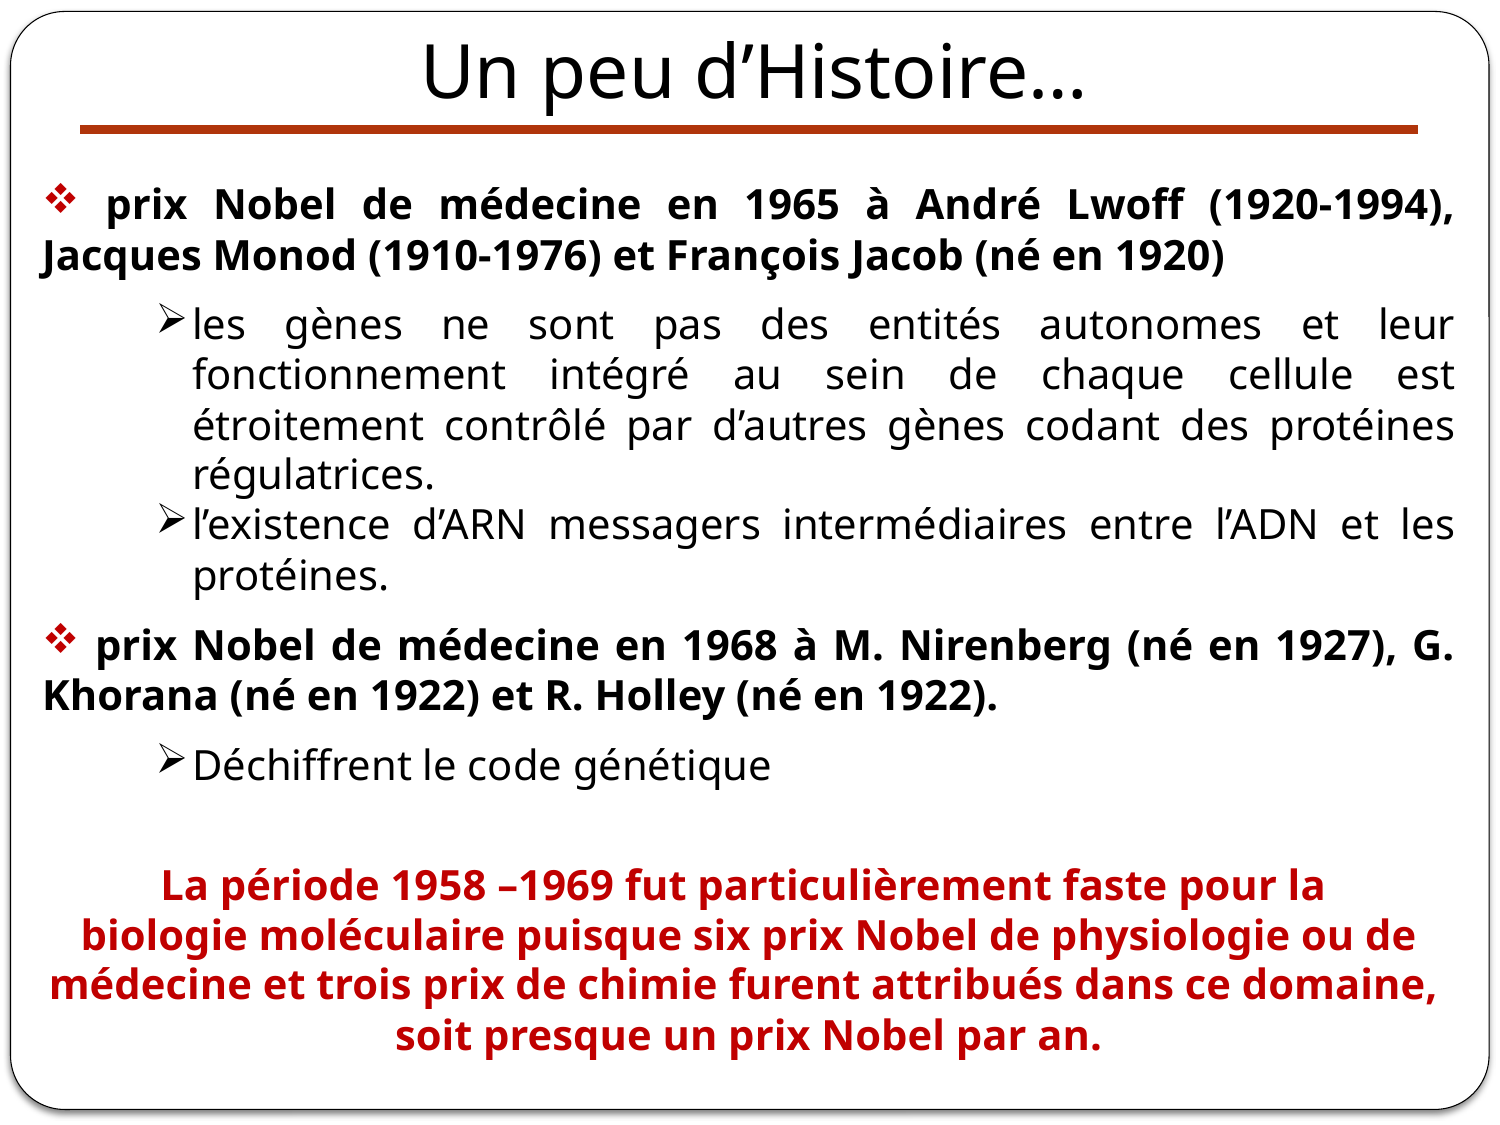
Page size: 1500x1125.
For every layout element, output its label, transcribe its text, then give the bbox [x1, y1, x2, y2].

text_box Un peu d’Histoire… [405, 16, 1103, 122]
text_box prix Nobel de médecine en 1965 à André Lwoff (1920‐1994), Jacques Monod (1910‐1976) et François Jacob (né en 1920) les gènes ne sont pas des entités autonomes et leur fonctionnement intégré au sein de chaque cellule est étroitement contrôlé par d’autres gènes codant des protéines régulatrices. l’existence d’ARN messagers intermédiaires entre l’ADN et les protéines. prix Nobel de médecine en 1968 à M. Nirenberg (né en 1927), G. Khorana (né en 1922) et R. Holley (né en 1922). Déchiffrent le code génétique La période 1958 –1969 fut particulièrement faste pour la biologie moléculaire puisque six prix Nobel de physiologie ou de médecine et trois prix de chimie furent attribués dans ce domaine, soit presque un prix Nobel par an. [27, 170, 1471, 1066]
